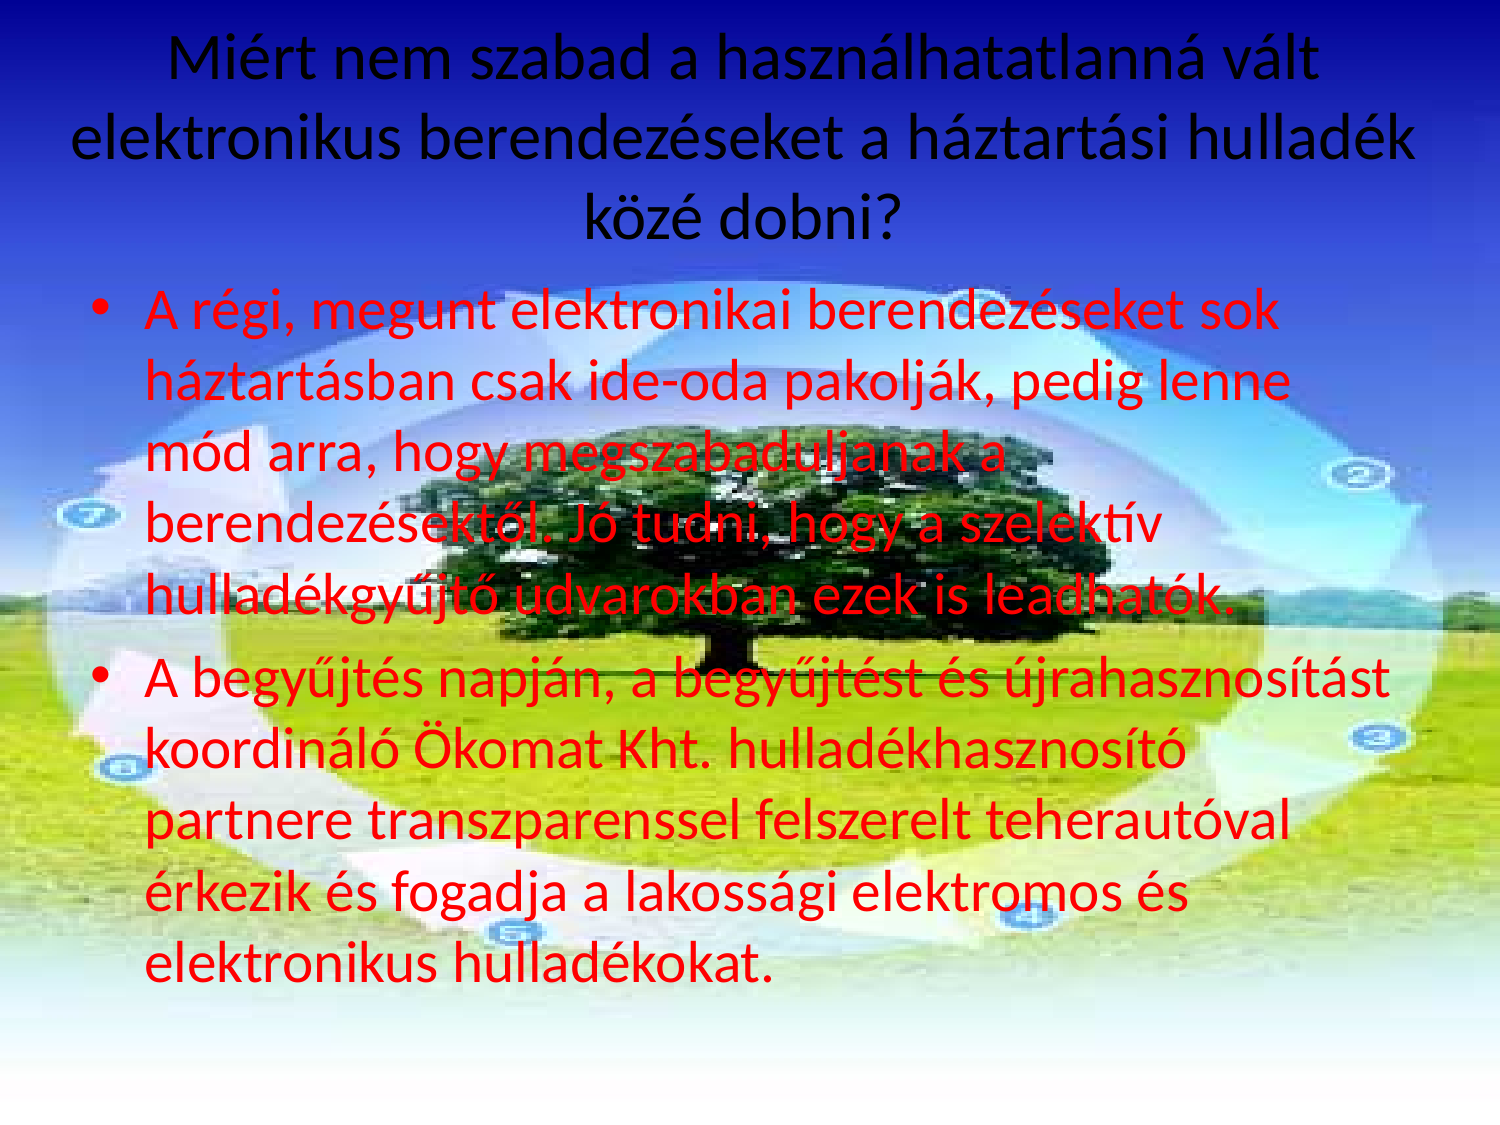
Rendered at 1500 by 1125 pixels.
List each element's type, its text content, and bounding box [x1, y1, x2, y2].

title Miért nem szabad a használhatatlanná vált elektronikus berendezéseket a háztartási hulladék közé dobni? [17, 45, 1471, 220]
picture [0, 0, 1500, 1125]
list A régi, megunt elektronikai berendezéseket sok háztartásban csak ide-oda pakolják, pedig lenne mód arra, hogy megszabaduljanak a berendezésektől. Jó tudni, hogy a szelektív hulladékgyűjtő udvarokban ezek is leadhatók. A begyűjtés napján, a begyűjtést és újrahasznosítást koordináló Ökomat Kht. hulladékhasznosító partnere transzparenssel felszerelt teherautóval érkezik és fogadja a lakossági elektromos és elektronikus hulladékokat. [75, 262, 1425, 1005]
